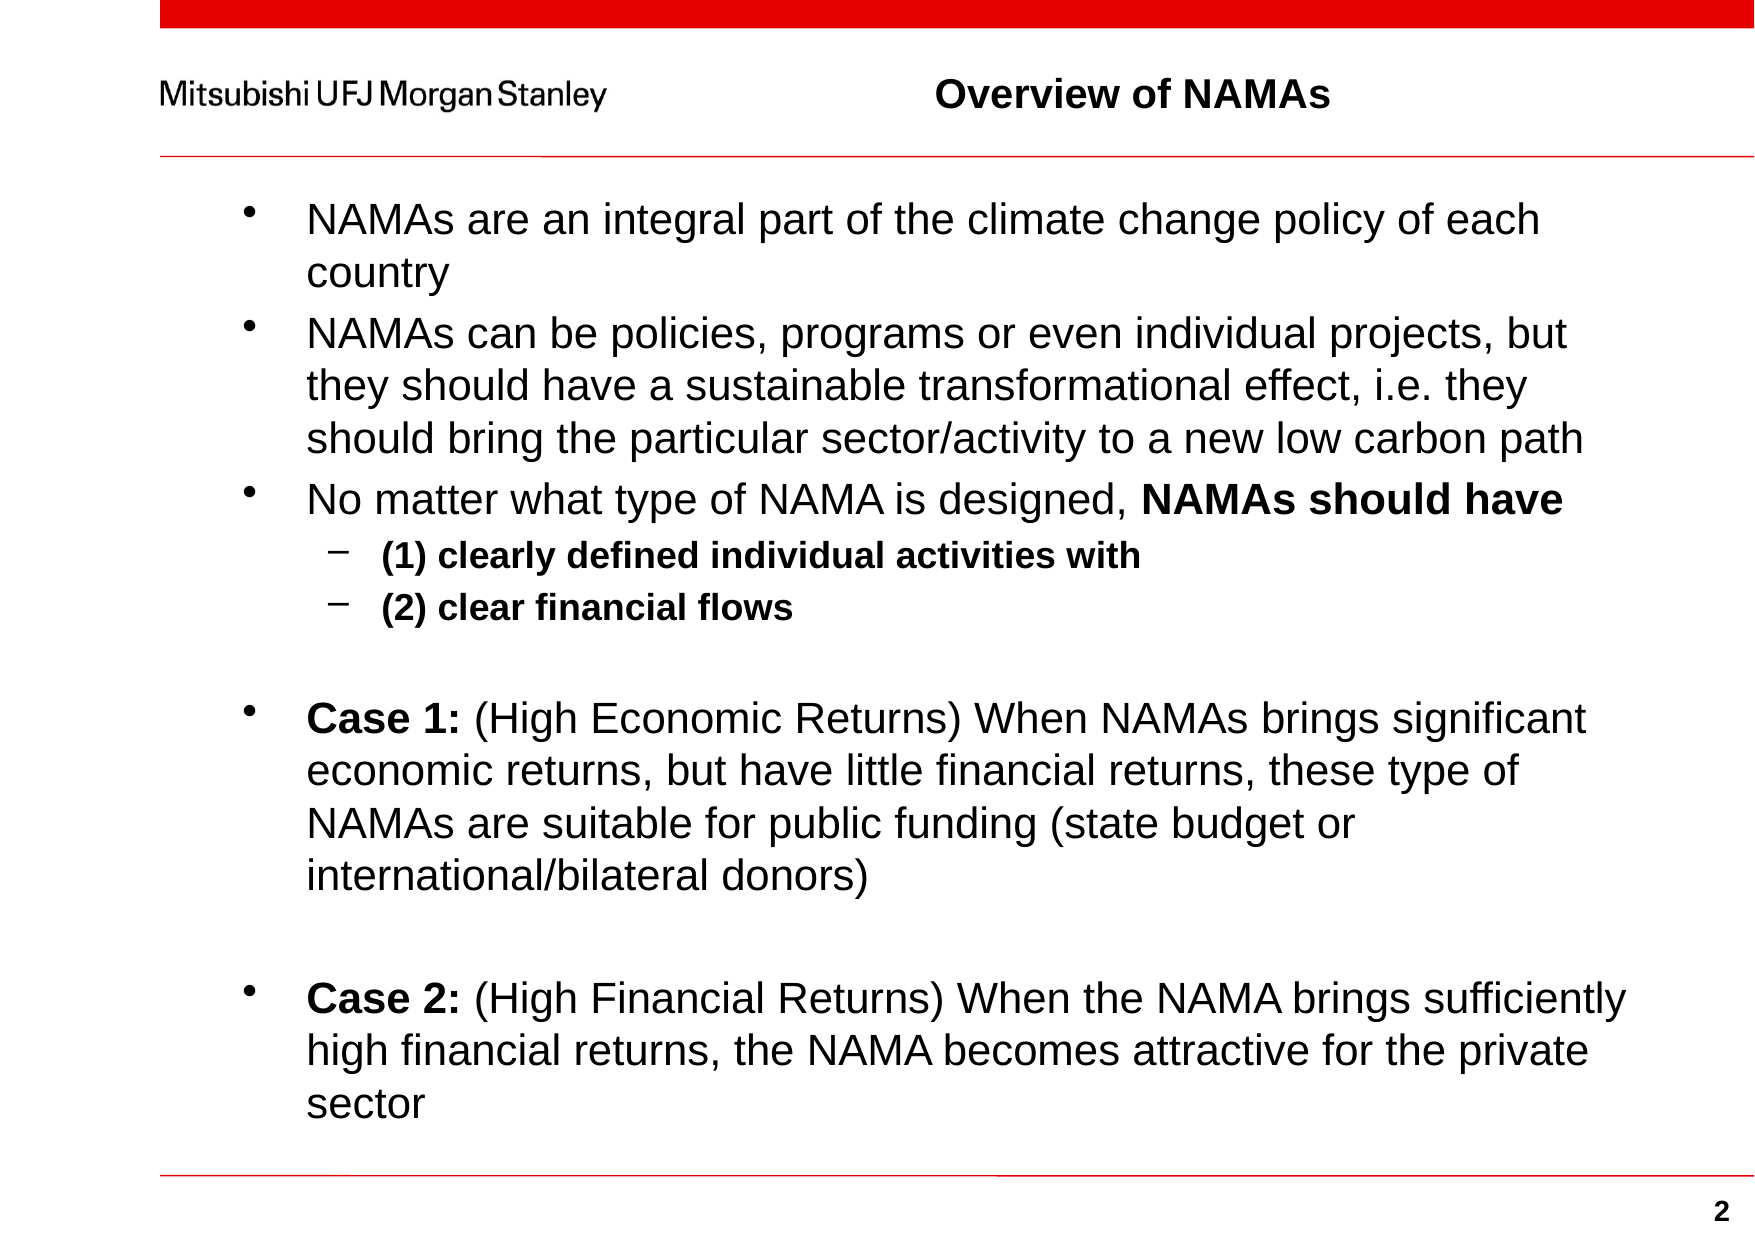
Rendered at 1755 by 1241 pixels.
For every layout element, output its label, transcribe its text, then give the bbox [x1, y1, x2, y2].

picture [153, 76, 600, 116]
title Overview of NAMAs [600, 43, 1667, 142]
list NAMAs are an integral part of the climate change policy of each country NAMAs can be policies, programs or even individual projects, but they should have a sustainable transformational effect, i.e. they should bring the particular sector/activity to a new low carbon path No matter what type of NAMA is designed, NAMAs should have (1) clearly defined individual activities with (2) clear financial flows Case 1: (High Economic Returns) When NAMAs brings significant economic returns, but have little financial returns, these type of NAMAs are suitable for public funding (state budget or international/bilateral donors) Case 2: (High Financial Returns) When the NAMA brings sufficiently high financial returns, the NAMA becomes attractive for the private sector [227, 183, 1667, 1129]
slide_number 2 [1338, 1149, 1748, 1237]
